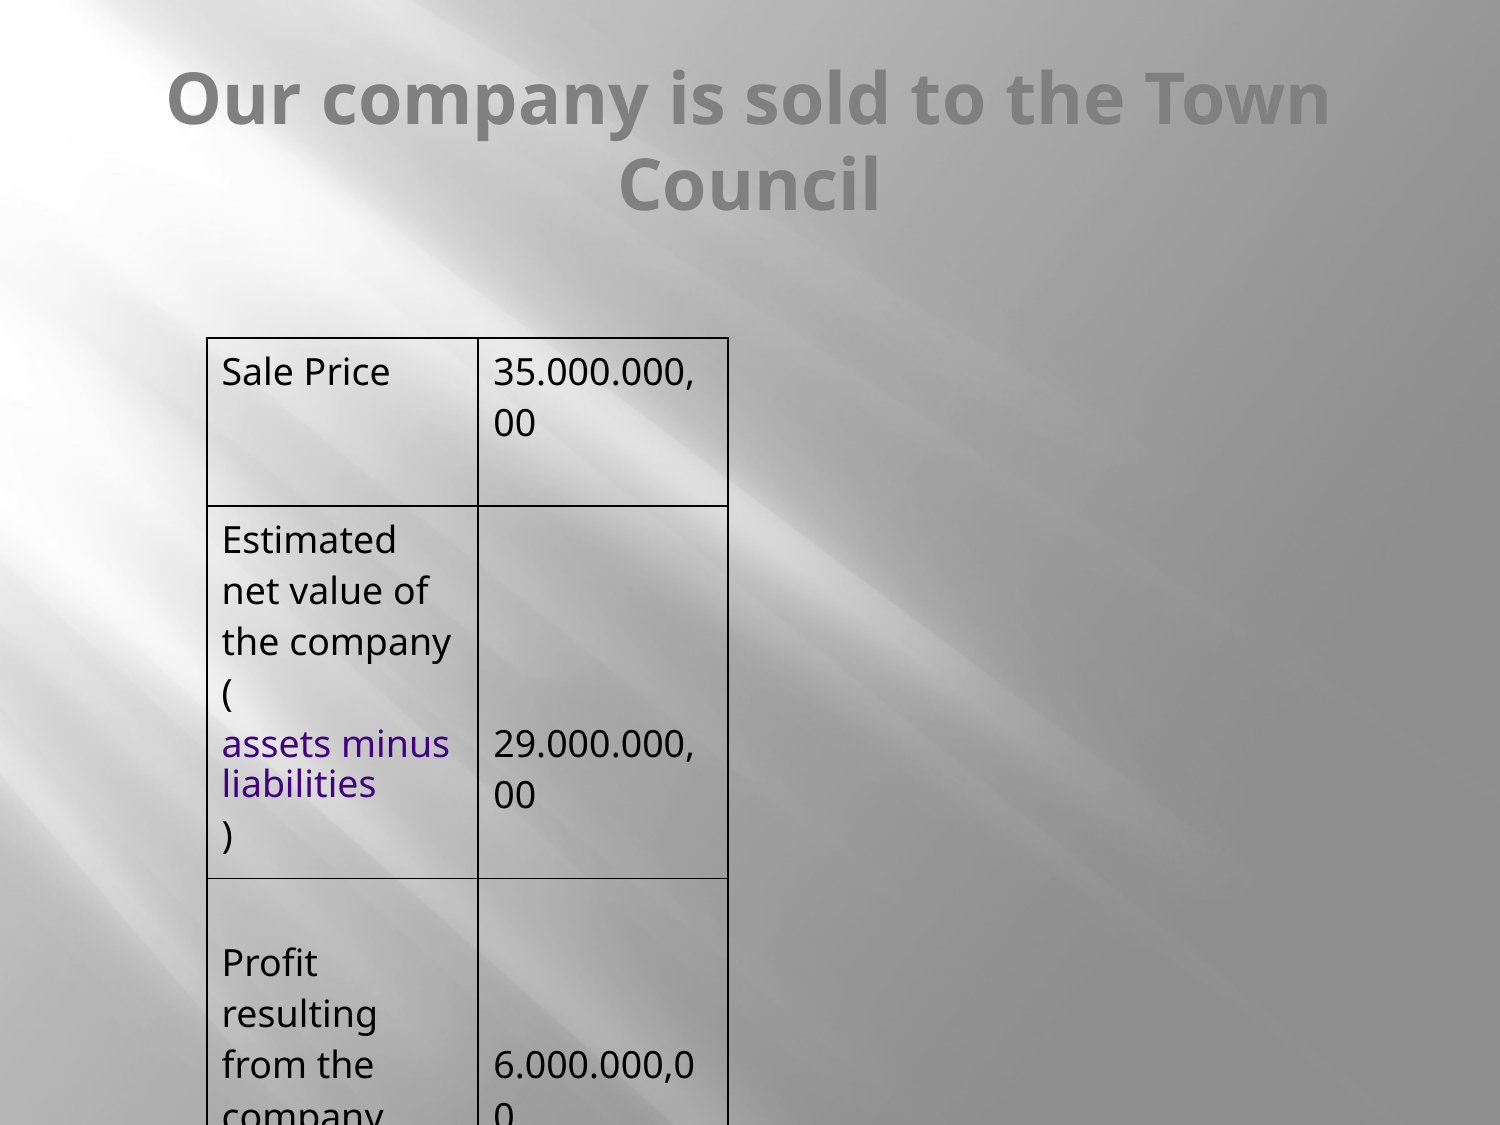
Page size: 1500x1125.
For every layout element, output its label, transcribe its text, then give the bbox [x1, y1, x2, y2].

table_cell Profit resulting from the company sale [208, 879, 477, 1125]
table_header Sale Price [208, 339, 477, 505]
title Our company is sold to the Town Council [75, 45, 1425, 233]
table_cell Estimated net value of the company (assets minus liabilities) [208, 507, 477, 878]
table_header 35.000.000,00 [479, 339, 727, 505]
table_cell 6.000.000,00 [479, 879, 727, 1125]
table_cell 29.000.000,00 [479, 507, 727, 878]
